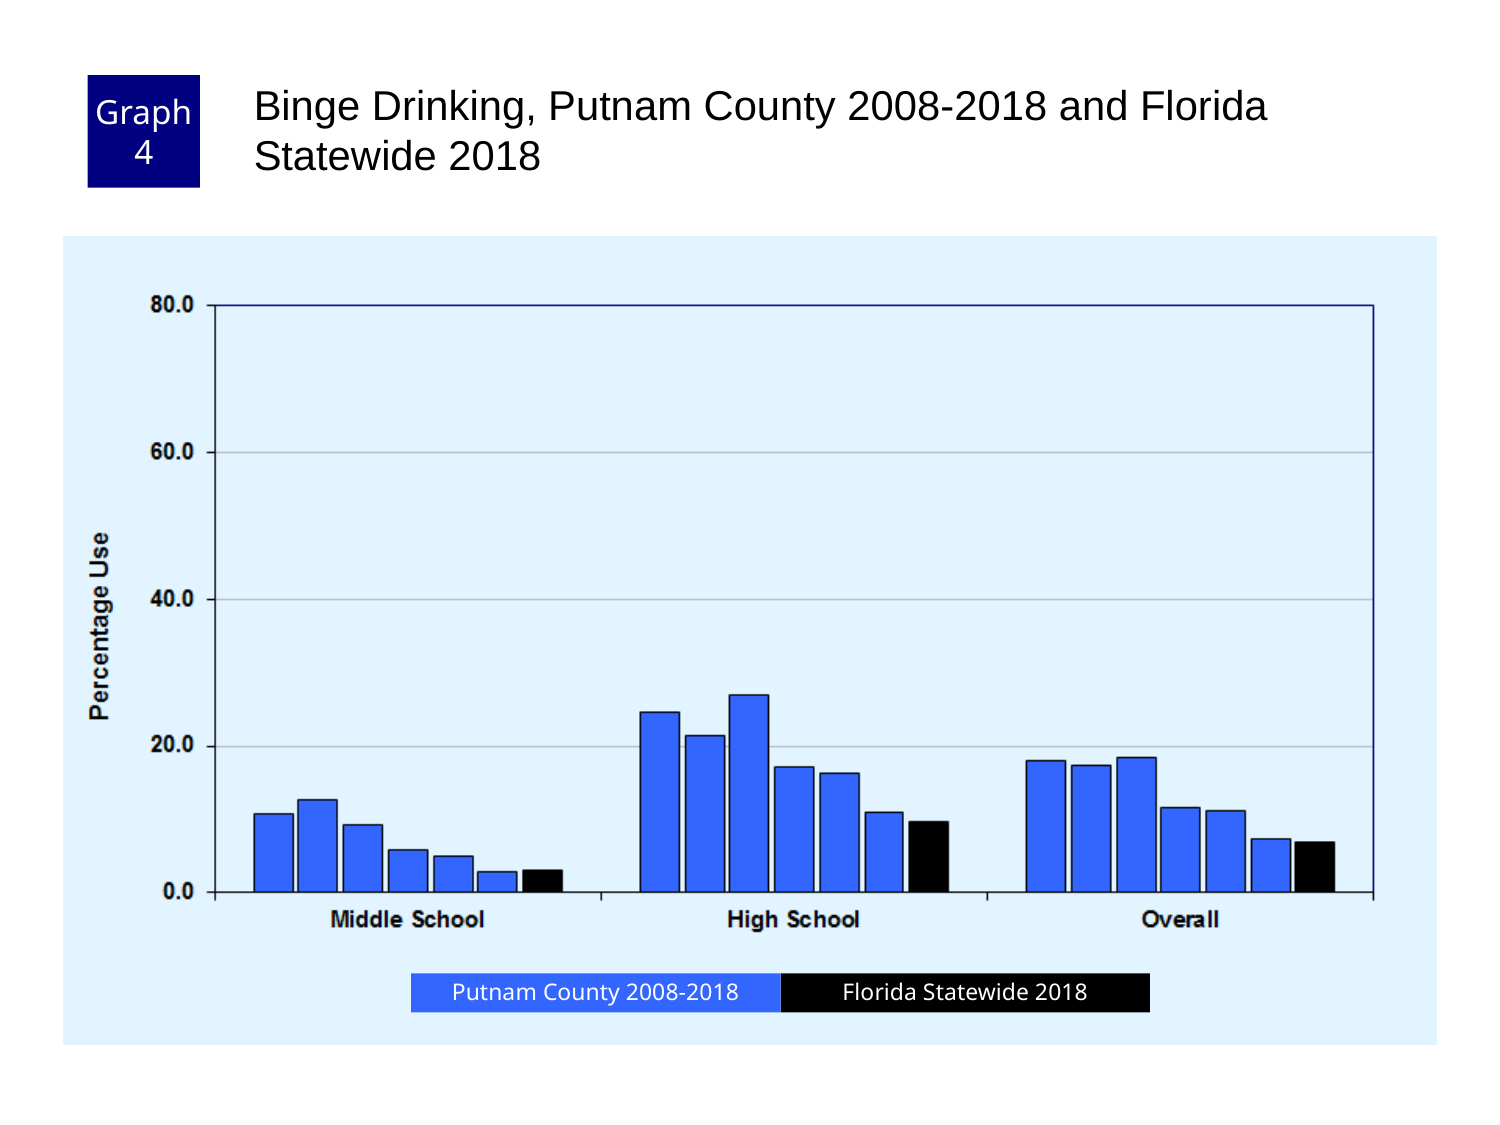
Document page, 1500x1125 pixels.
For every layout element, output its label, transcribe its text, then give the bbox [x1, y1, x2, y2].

text_box Graph 4 [87, 75, 200, 188]
picture [62, 236, 1437, 1046]
text_box Binge Drinking, Putnam County 2008-2018 and Florida Statewide 2018 [249, 75, 1437, 200]
